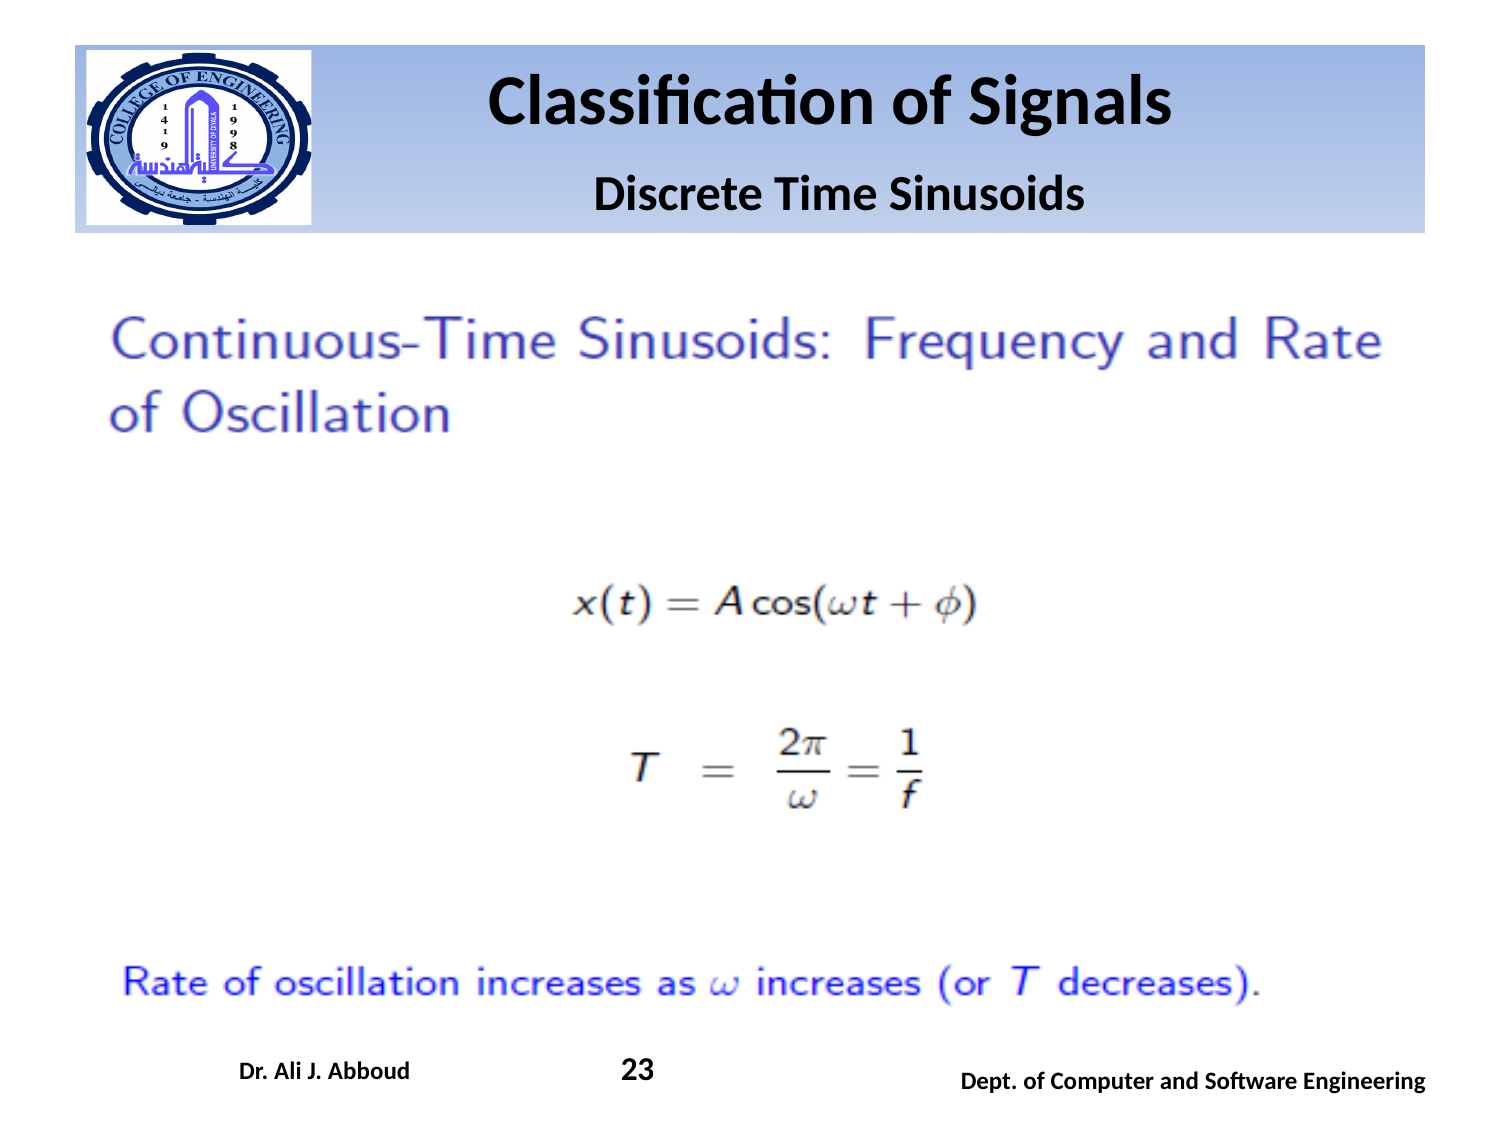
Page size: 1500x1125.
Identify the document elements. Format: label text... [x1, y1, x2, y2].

picture [86, 49, 312, 226]
slide_number 23 [488, 1046, 813, 1098]
text_box [71, 262, 1435, 1050]
text_box Dr. Ali J. Abboud [162, 1046, 488, 1100]
title Classification of Signals Discrete Time Sinusoids [75, 45, 1425, 233]
picture [99, 297, 1401, 1038]
footer Dept. of Computer and Software Engineering [924, 1050, 1463, 1110]
